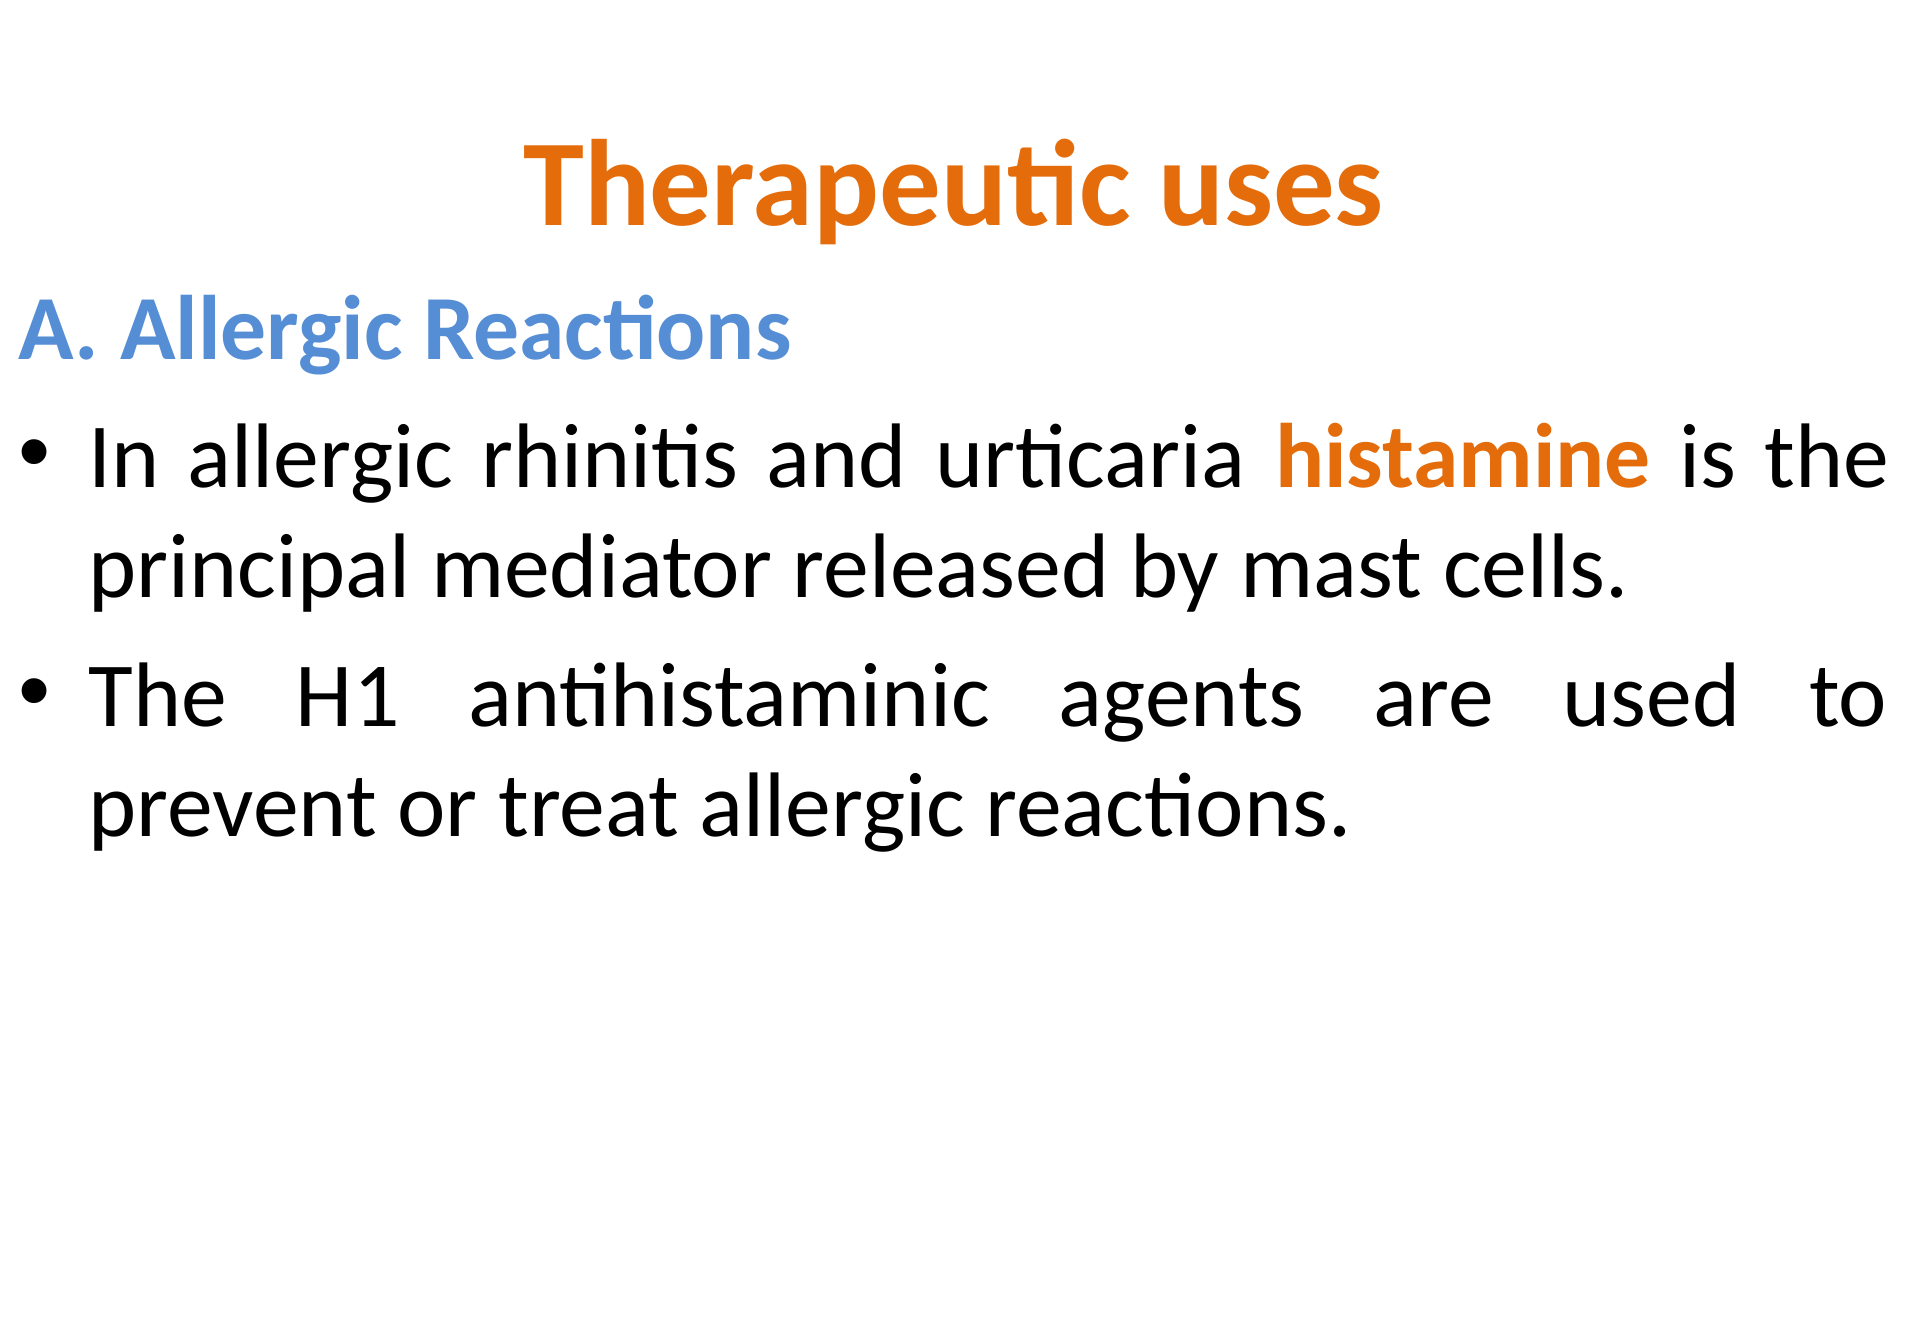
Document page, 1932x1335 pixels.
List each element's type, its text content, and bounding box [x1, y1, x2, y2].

list Therapeutic uses A. Allergic Reactions In allergic rhinitis and urticaria histamine is the principal mediator released by mast cells. The H1 antihistaminic agents are used to prevent or treat allergic reactions. [0, 92, 1909, 974]
